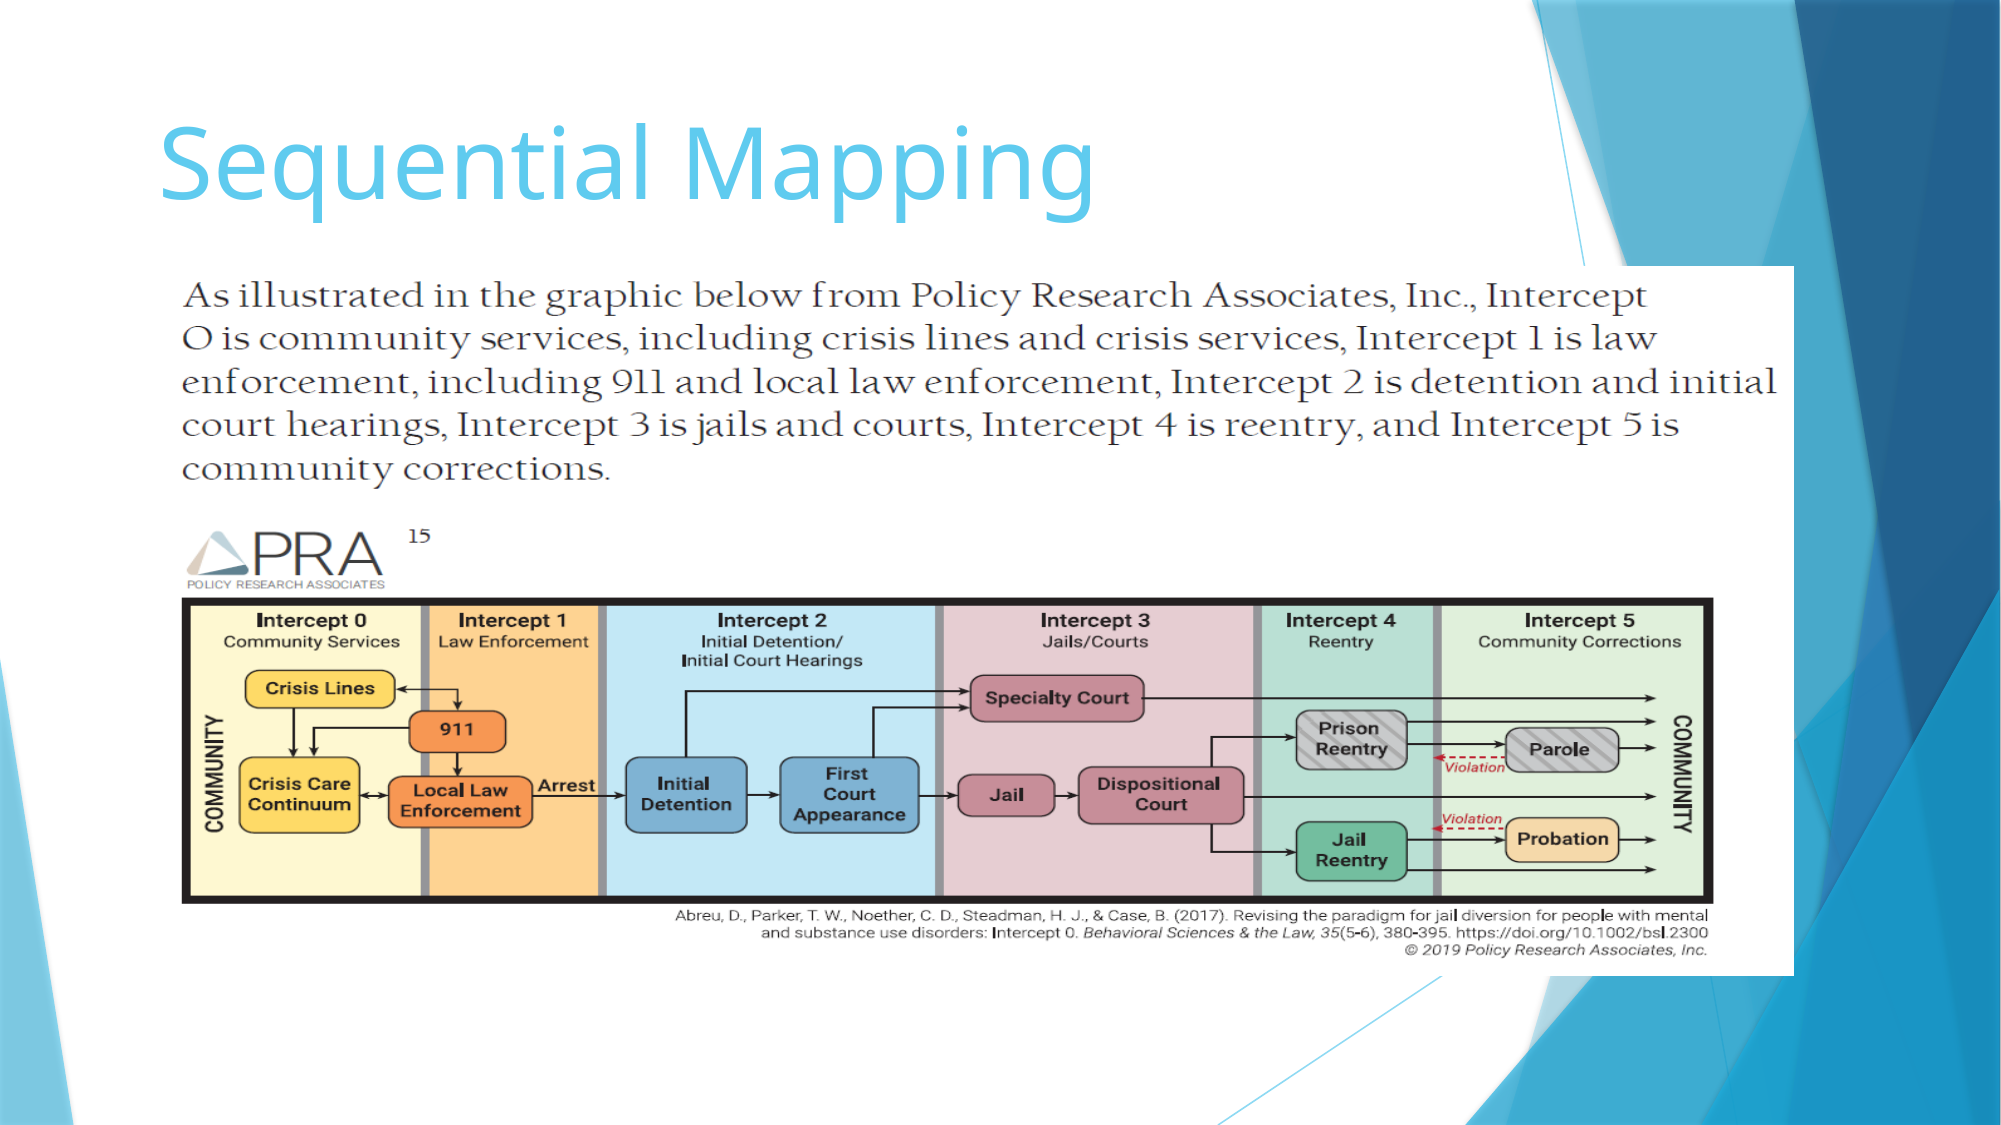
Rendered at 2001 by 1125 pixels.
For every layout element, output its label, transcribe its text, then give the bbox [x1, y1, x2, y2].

picture [142, 266, 1794, 977]
text_box Sequential Mapping [143, 92, 1365, 227]
